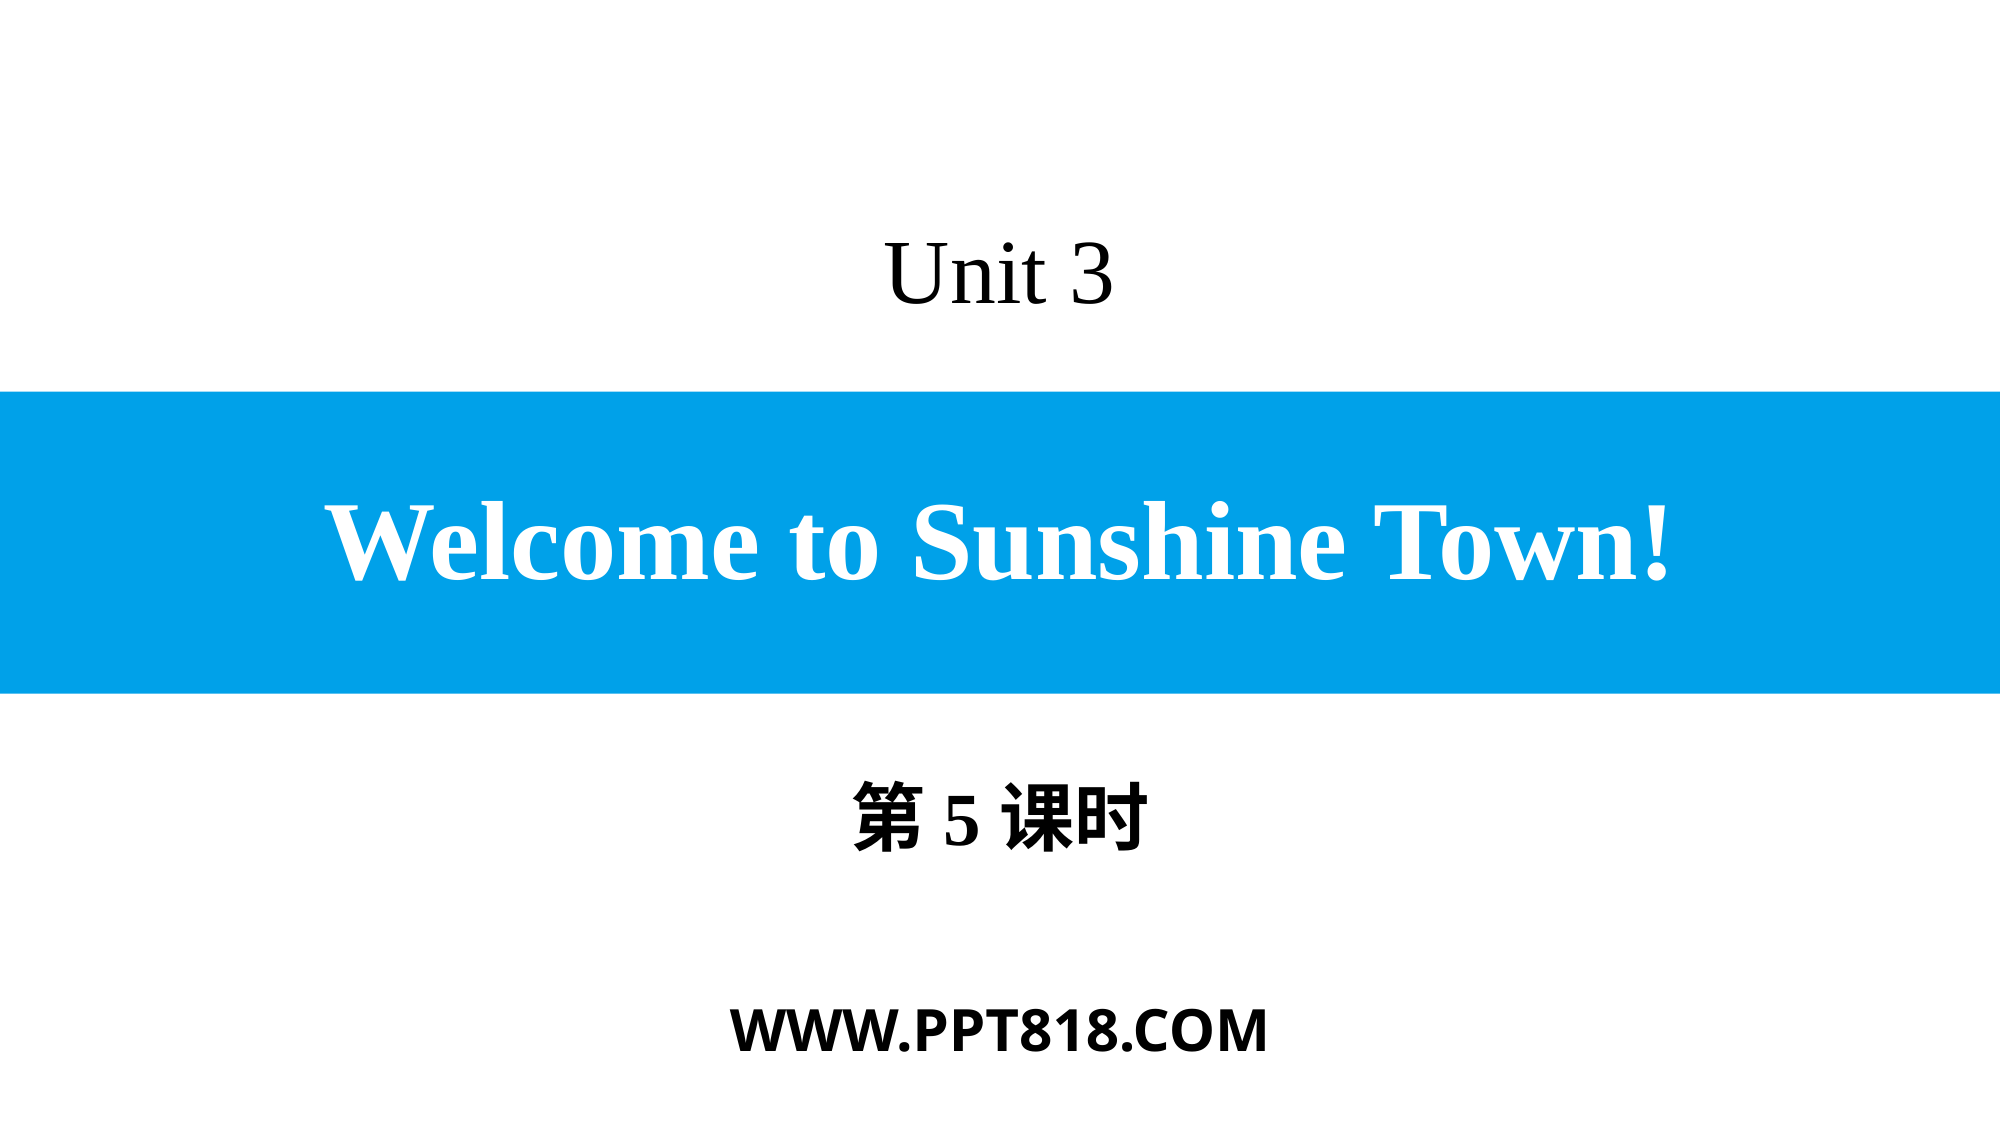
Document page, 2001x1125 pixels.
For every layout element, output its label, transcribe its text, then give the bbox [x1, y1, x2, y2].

text_box Unit 3 [0, 204, 2000, 329]
title Welcome to Sunshine Town! [0, 391, 2000, 694]
text_box 第5课时 [0, 763, 2000, 868]
text_box WWW.PPT818.COM [0, 978, 2000, 1070]
